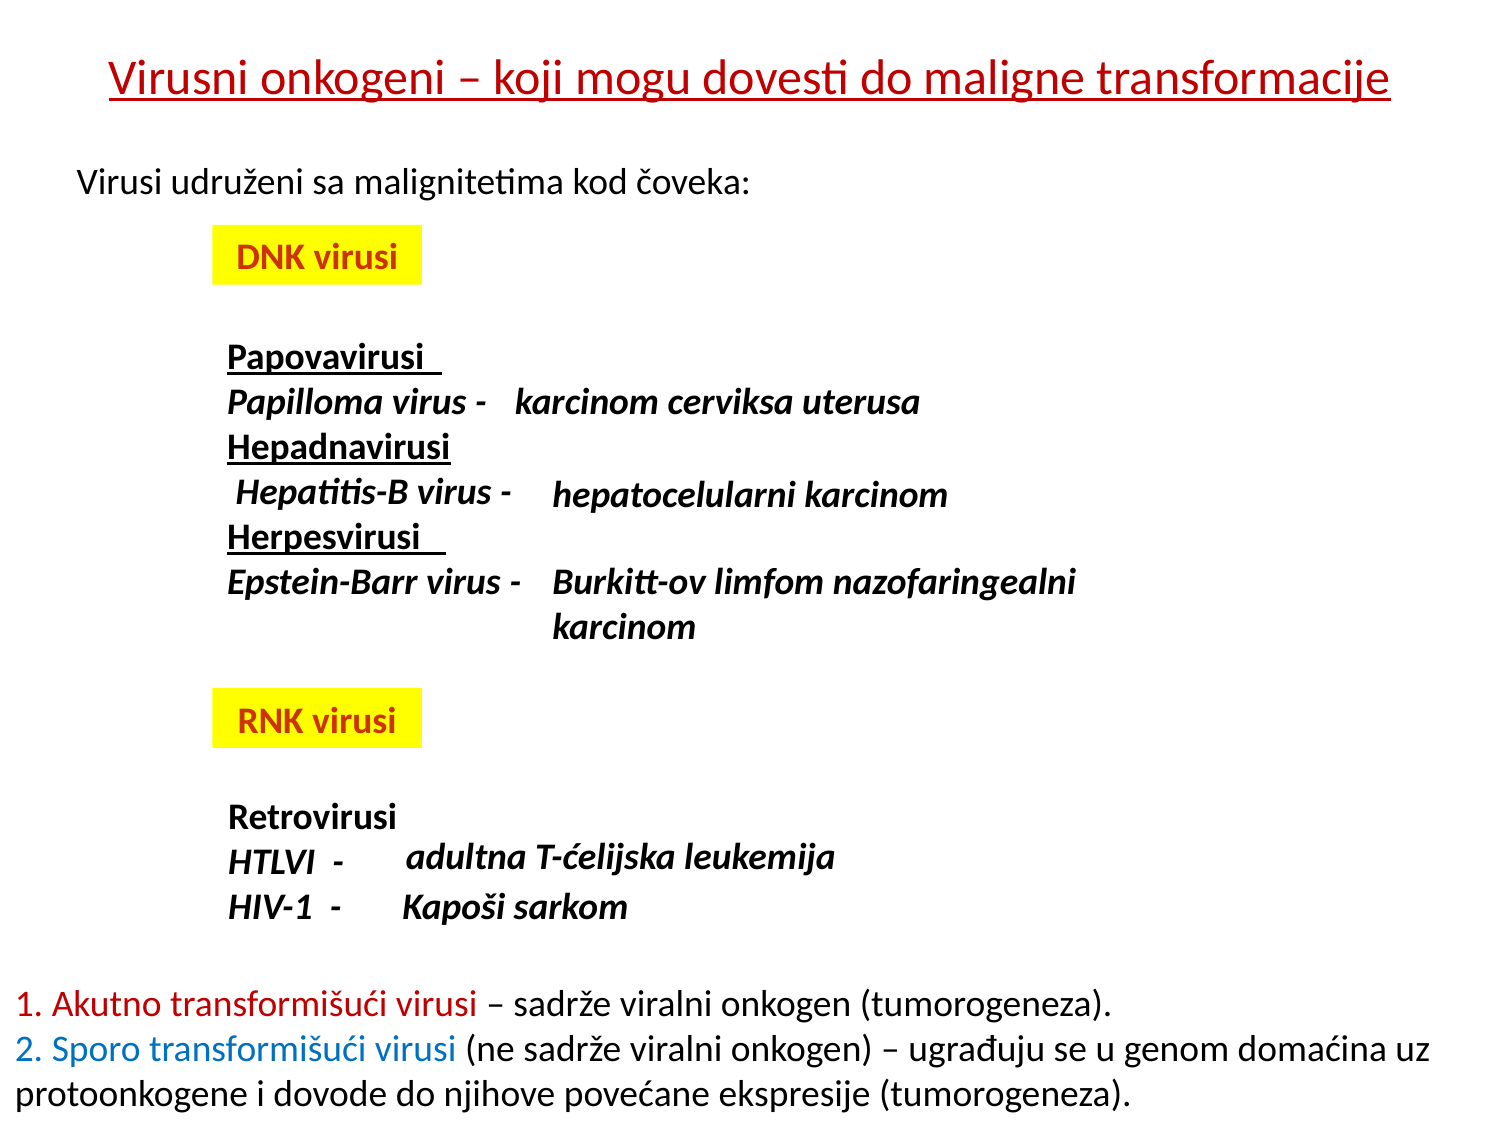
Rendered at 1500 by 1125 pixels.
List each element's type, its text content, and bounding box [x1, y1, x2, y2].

text_box adultna T-ćelijska leukemija [391, 824, 852, 885]
text_box RNK virusi [212, 688, 422, 748]
text_box Virusni onkogeni – koji mogu dovesti do maligne transformacije [62, 37, 1438, 113]
text_box 1. Akutno transformišući virusi – sadrže viralni onkogen (tumorogeneza). 2. Sporo transformišući virusi (ne sadrže viralni onkogen) – ugrađuju se u genom domaćina uz protoonkogene i dovode do njihove povećane ekspresije (tumorogeneza). [0, 971, 1500, 1121]
text_box Retrovirusi HTLVI - HIV-1 - [213, 784, 421, 935]
text_box DNK virusi [212, 224, 422, 285]
text_box Virusi udruženi sa malignitetima kod čoveka: [61, 149, 767, 210]
text_box Papovavirusi Papilloma virus - Hepadnavirusi Hepatitis-B virus - Herpesvirusi Epstein-Barr virus - [212, 324, 575, 650]
text_box hepatocelularni karcinom [537, 462, 1078, 523]
text_box Kapoši sarkom [387, 874, 659, 935]
text_box karcinom cerviksa uterusa [499, 324, 1263, 430]
text_box Burkitt-ov limfom nazofaringealni karcinom [537, 549, 1175, 655]
